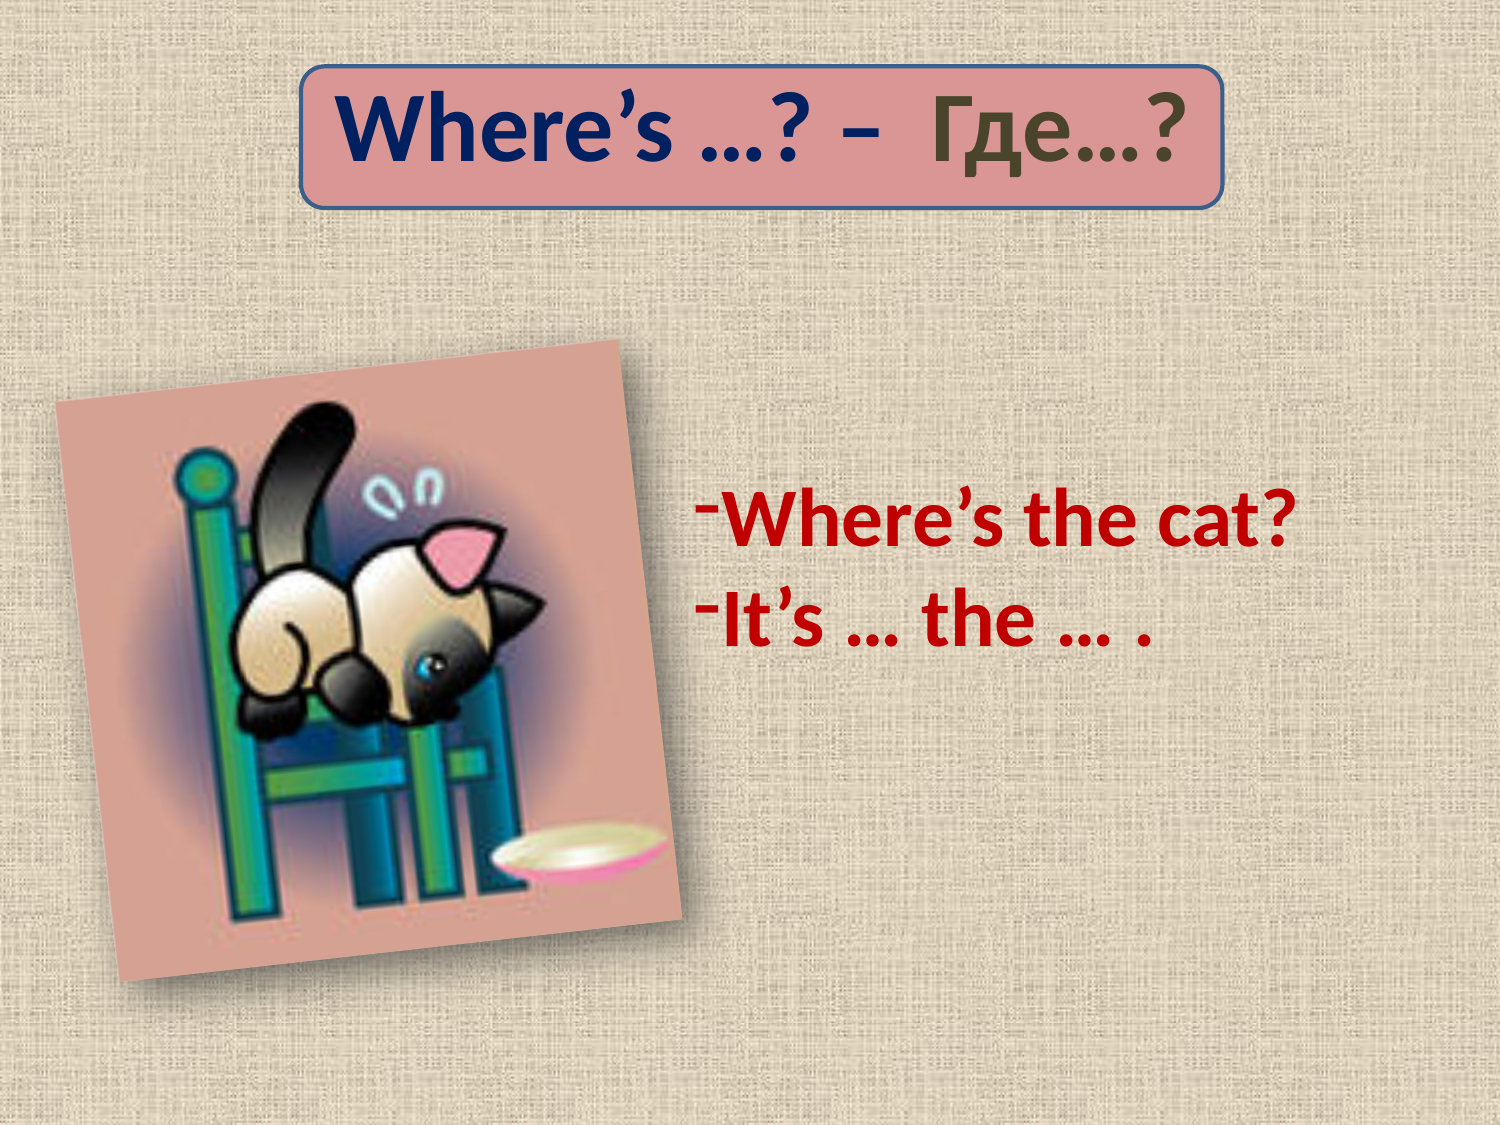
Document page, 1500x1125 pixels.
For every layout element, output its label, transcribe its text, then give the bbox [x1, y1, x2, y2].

text_box [299, 190, 1224, 211]
text_box Where’s the cat? It’s … the … . [679, 456, 1400, 671]
picture [0, 0, 1500, 1125]
text_box Where’s …? – Где…? [230, 54, 1317, 190]
